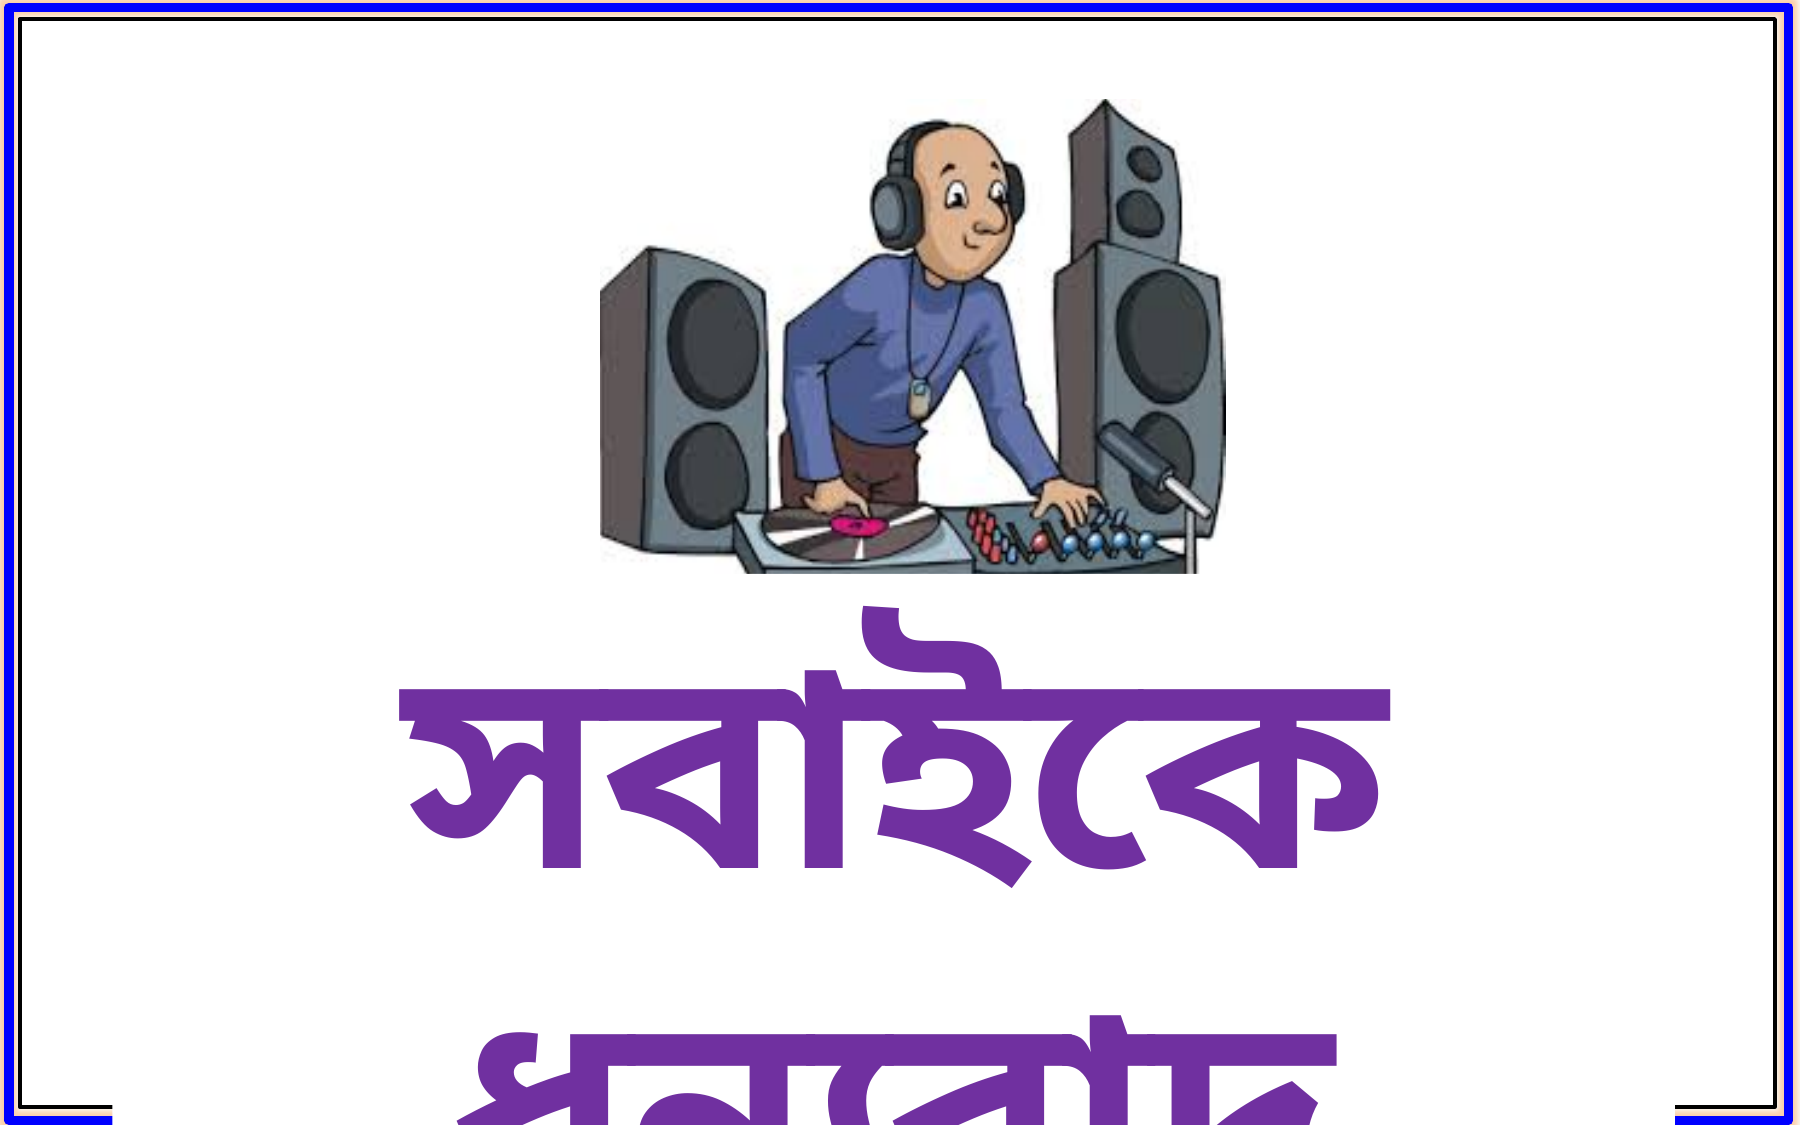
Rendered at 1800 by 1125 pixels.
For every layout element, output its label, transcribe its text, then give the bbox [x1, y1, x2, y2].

text_box সবাইকে ধন্যবাদ [112, 573, 1675, 1125]
picture [599, 99, 1226, 610]
